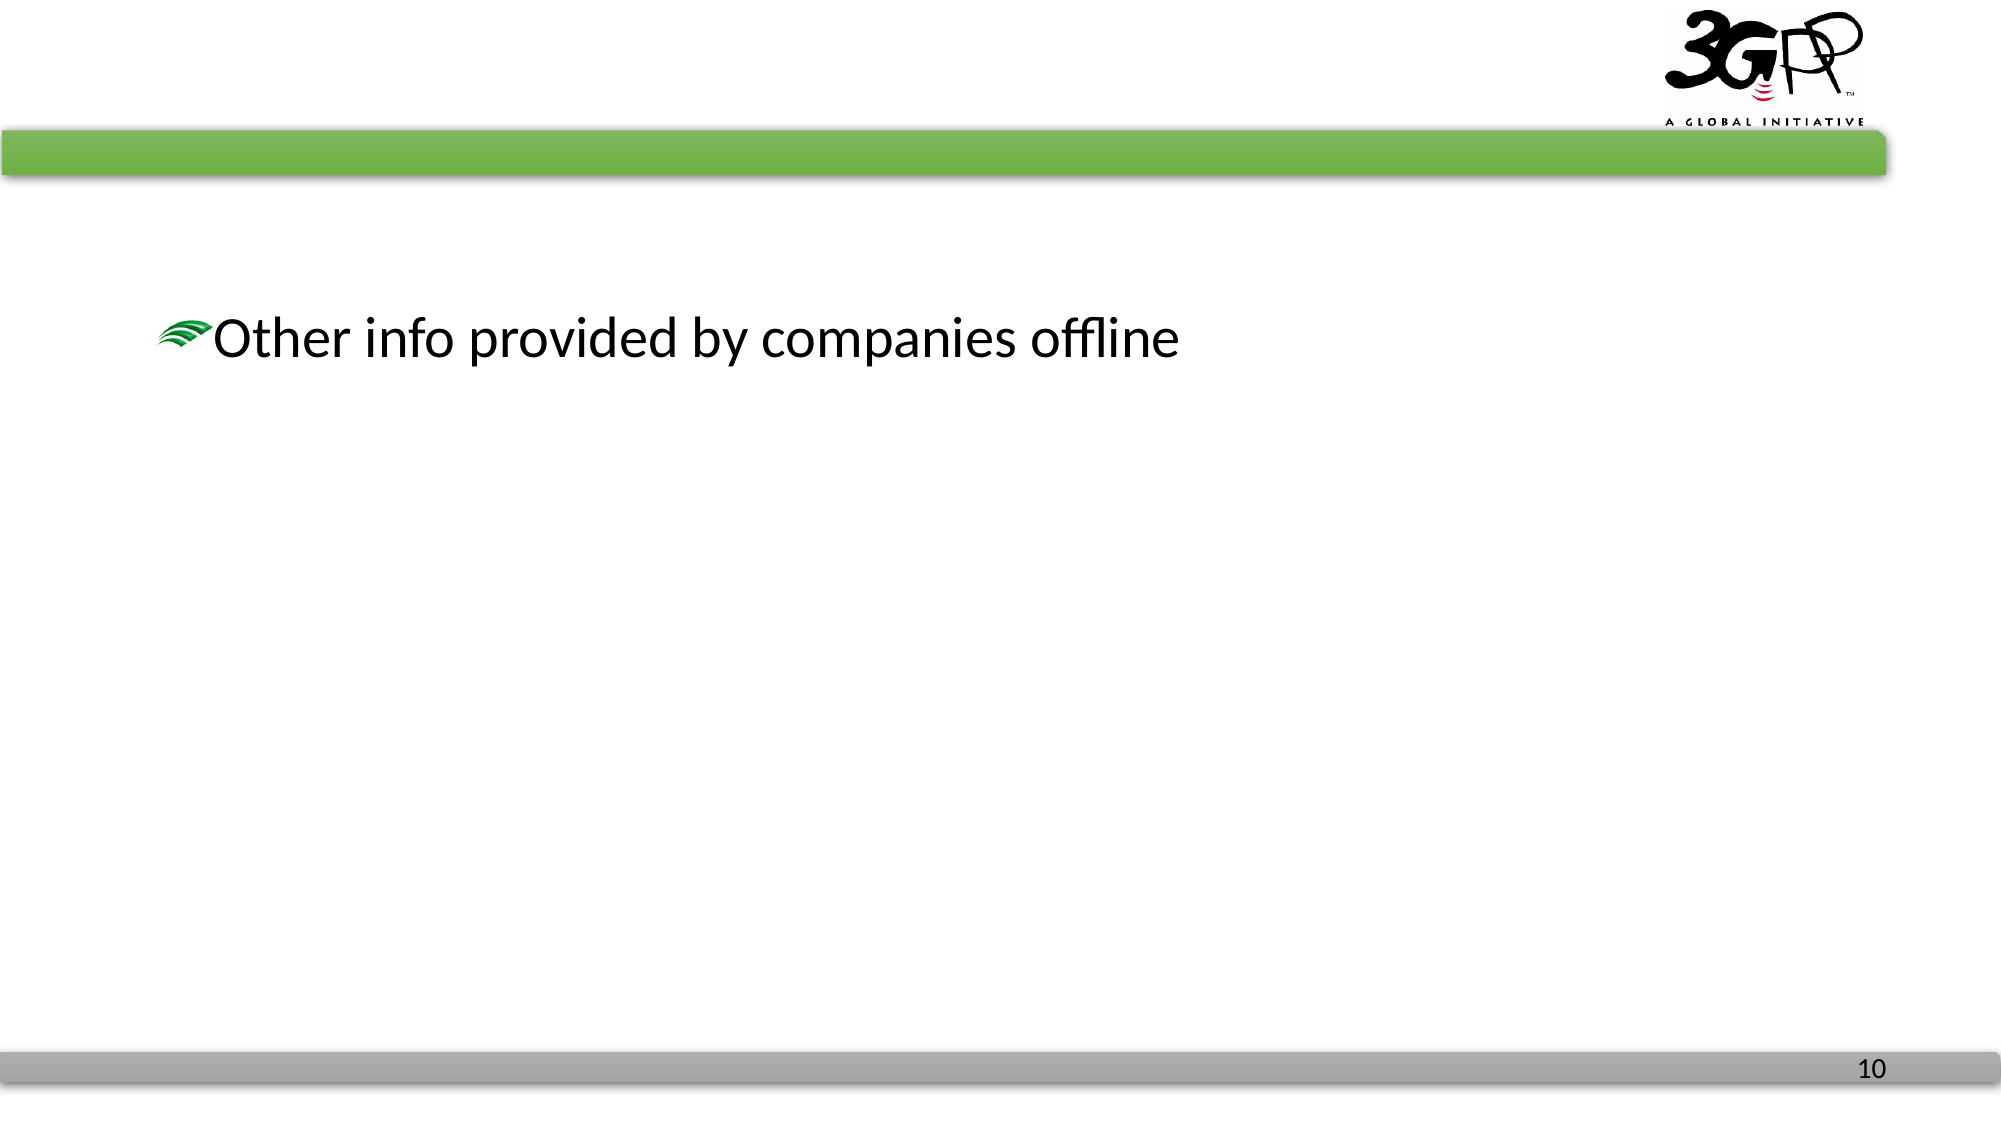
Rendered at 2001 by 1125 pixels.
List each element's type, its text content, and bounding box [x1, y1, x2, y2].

list Other info provided by companies offline [137, 299, 1863, 1014]
picture [1665, 10, 1863, 126]
picture [152, 314, 215, 356]
